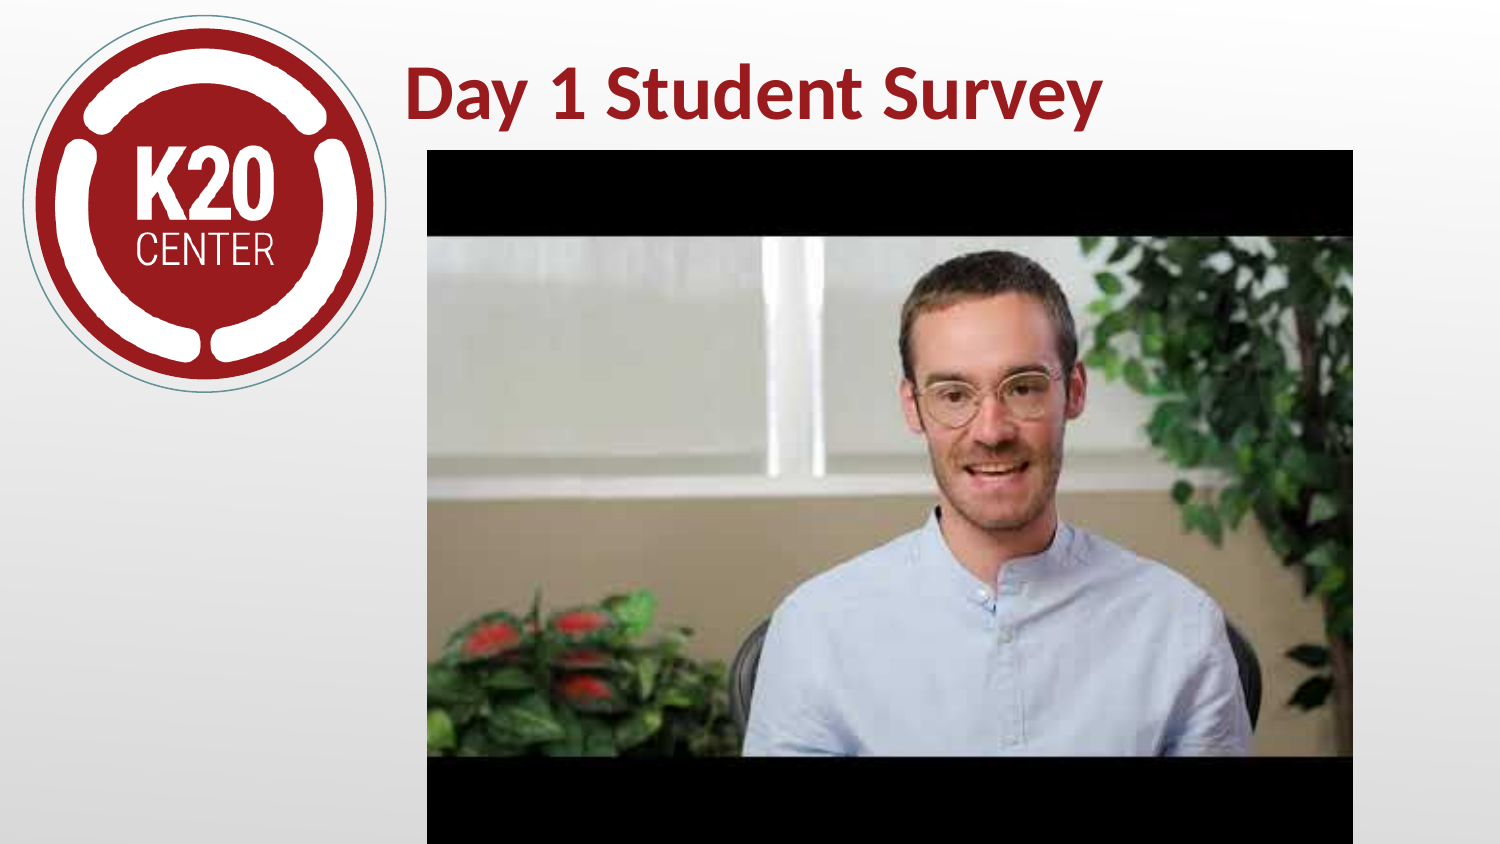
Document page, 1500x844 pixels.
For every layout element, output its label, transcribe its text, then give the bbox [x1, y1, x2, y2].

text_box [22, 15, 386, 393]
picture [427, 150, 1353, 844]
text_box Day 1 Student Survey [404, 40, 1444, 137]
